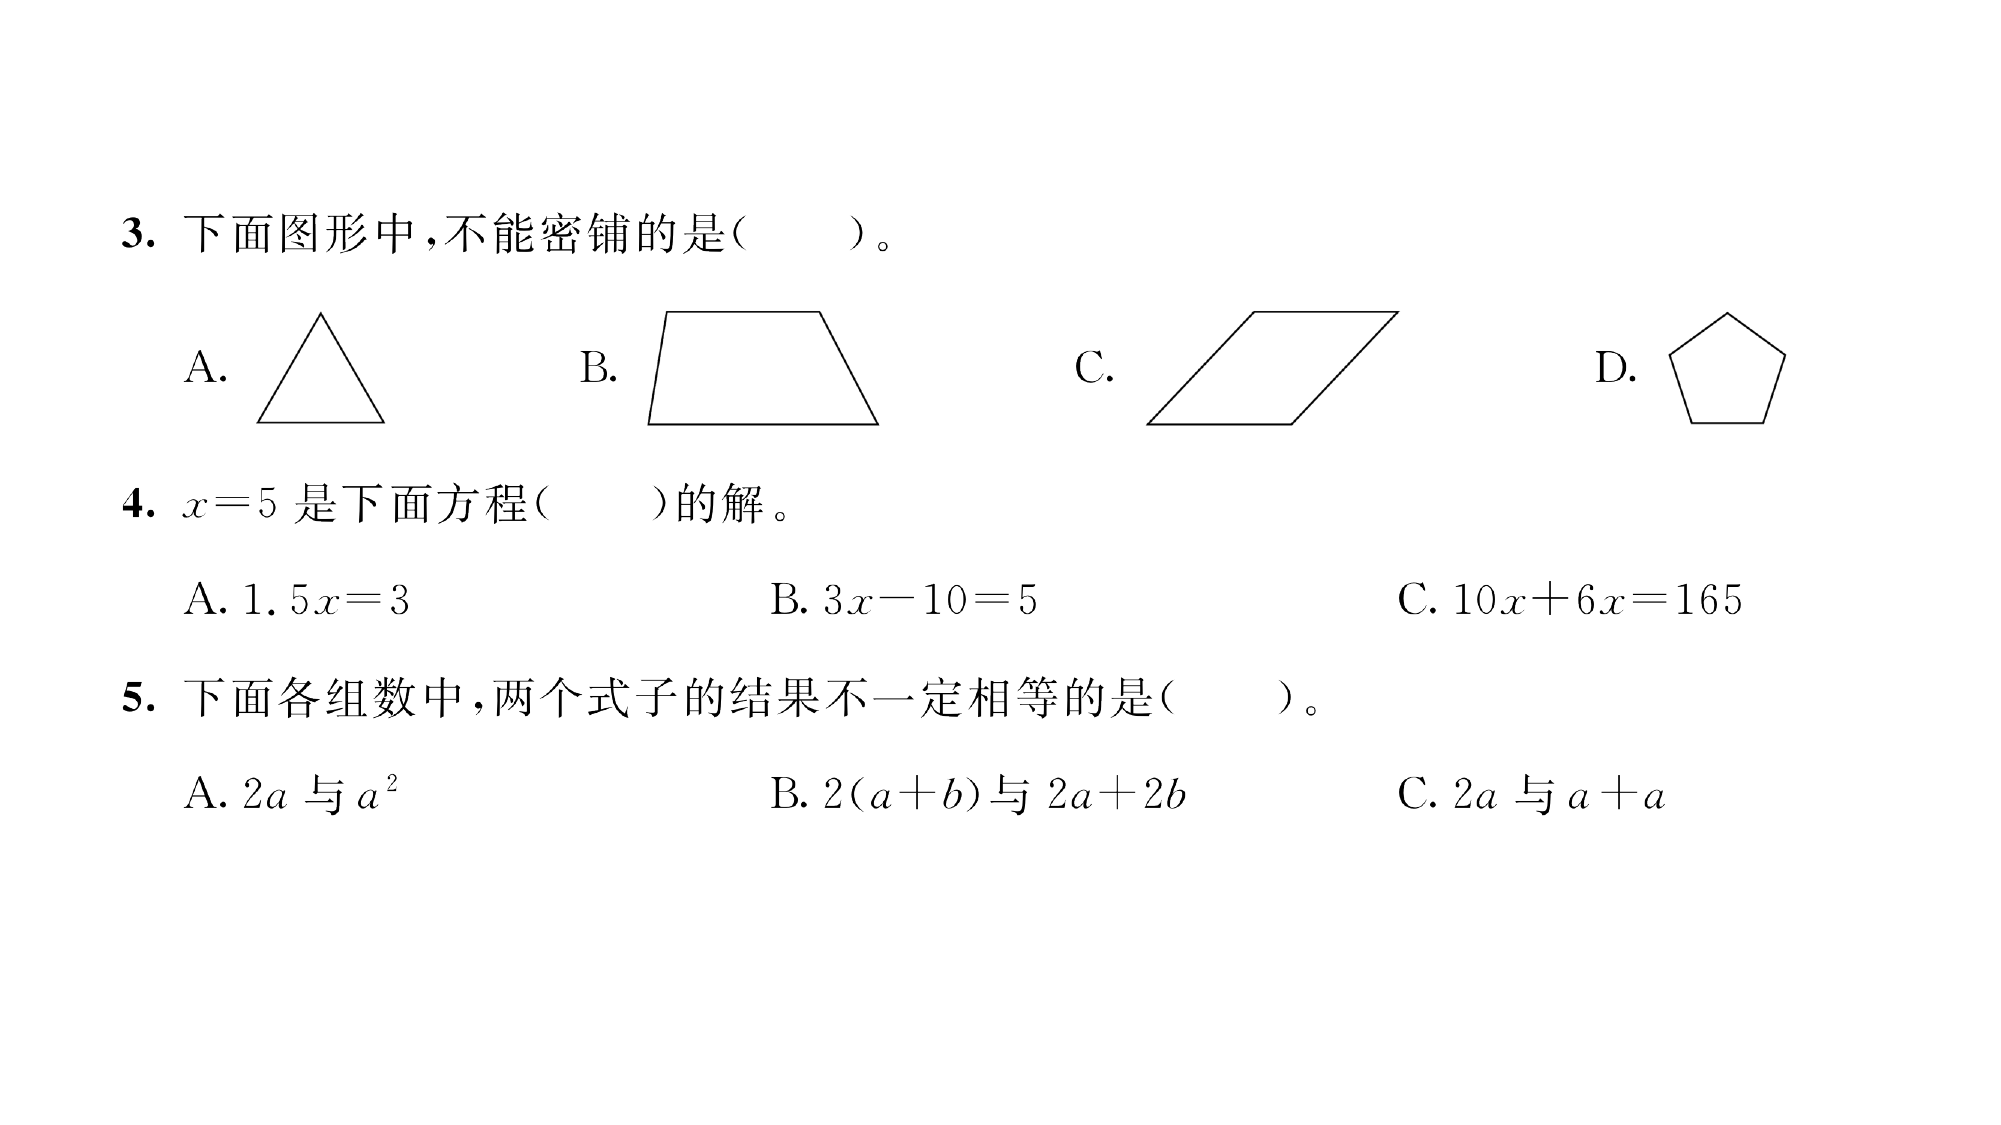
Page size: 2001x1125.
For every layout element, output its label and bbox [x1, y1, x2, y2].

picture [118, 177, 2000, 838]
